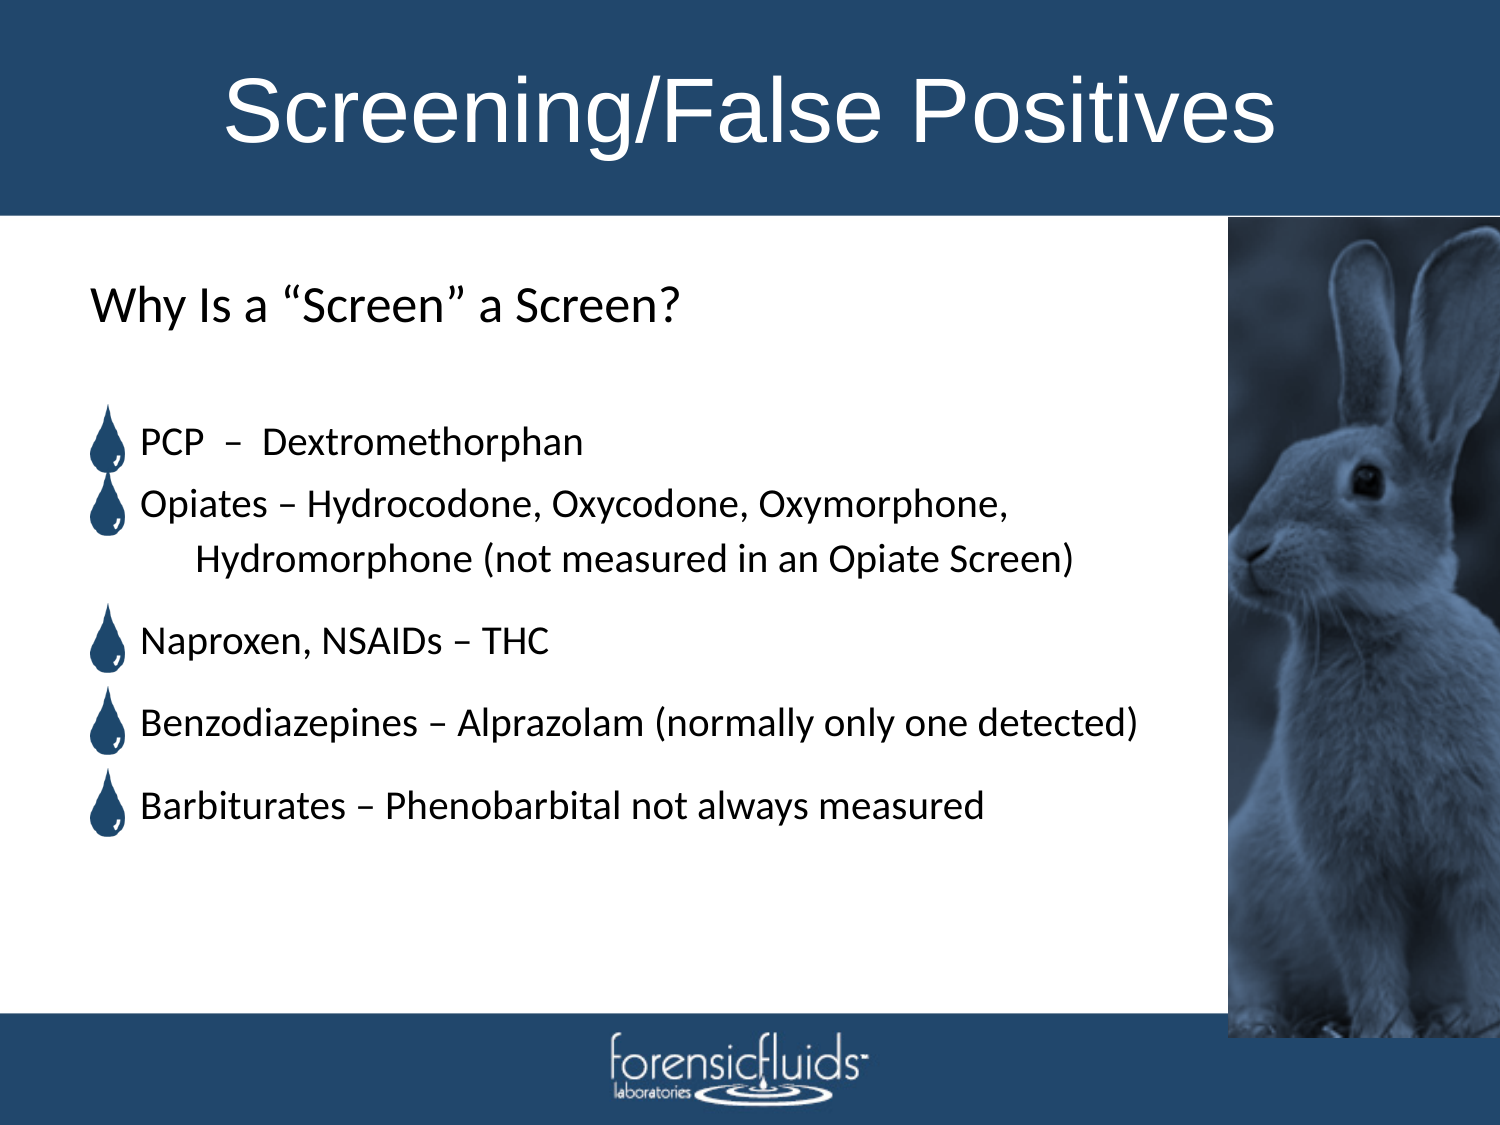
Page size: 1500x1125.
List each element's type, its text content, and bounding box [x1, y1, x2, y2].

title Screening/False Positives [50, 12, 1451, 200]
picture [0, 0, 1500, 1125]
list Why Is a “Screen” a Screen? PCP – Dextromethorphan Opiates – Hydrocodone, Oxycodone, Oxymorphone, Hydromorphone (not measured in an Opiate Screen) Naproxen, NSAIDs – THC Benzodiazepines – Alprazolam (normally only one detected) Barbiturates – Phenobarbital not always measured [75, 262, 1175, 930]
